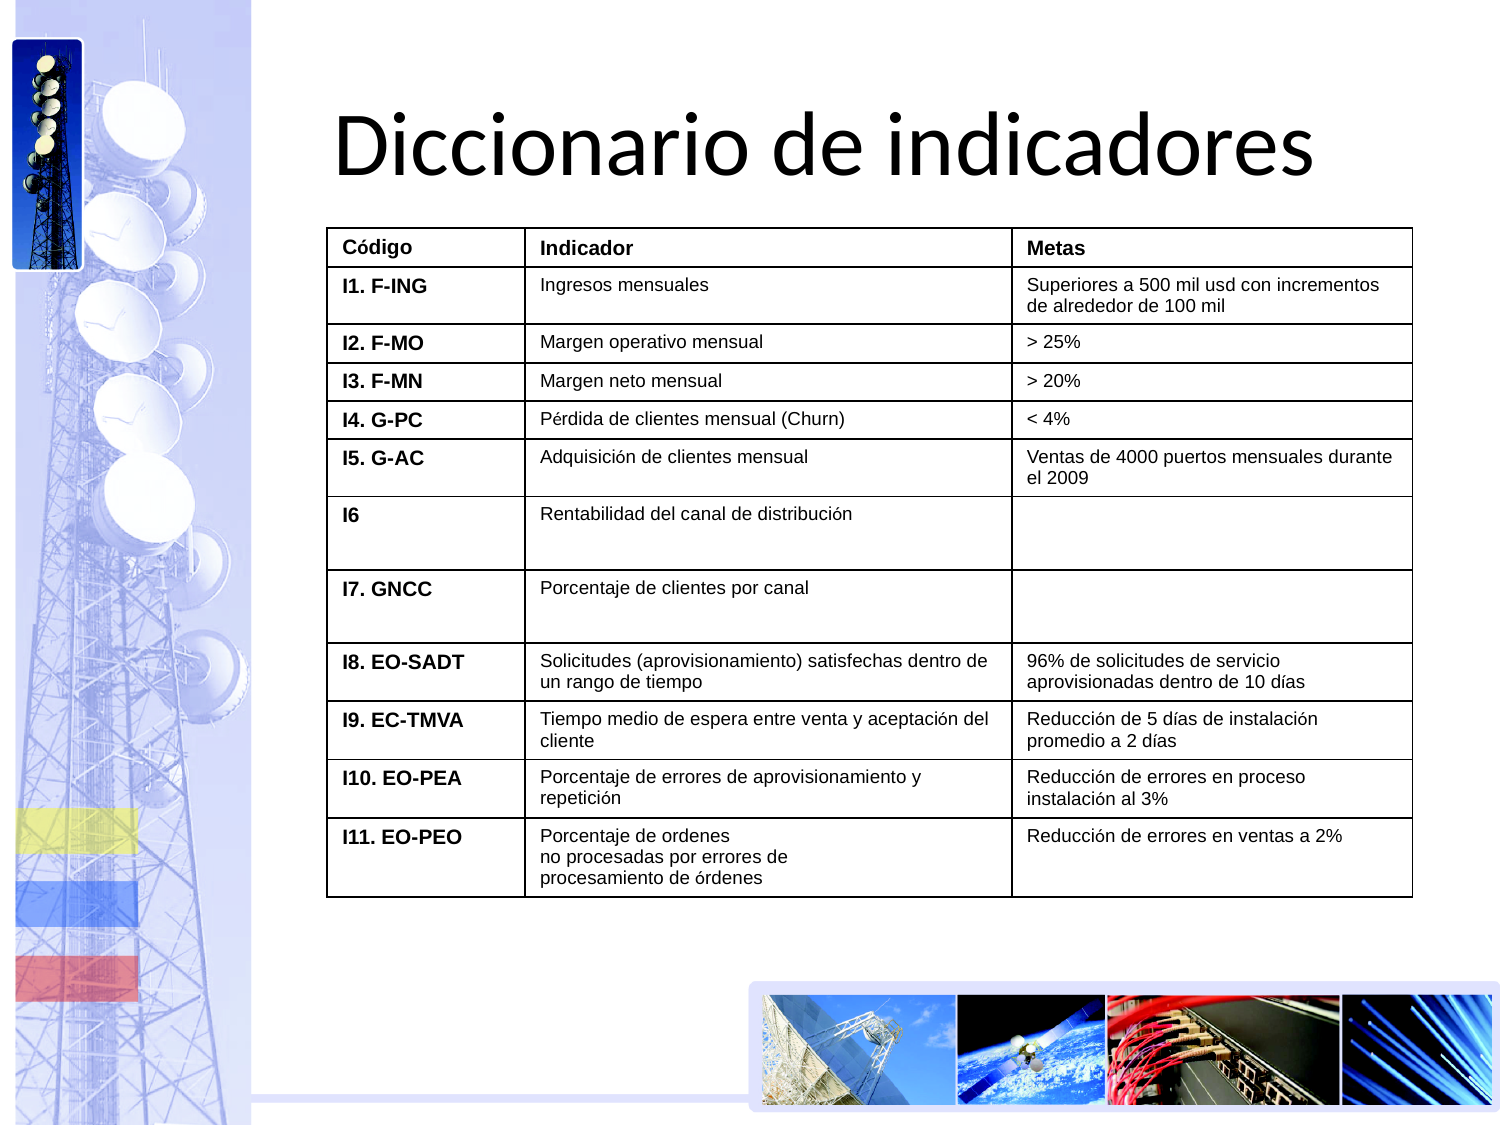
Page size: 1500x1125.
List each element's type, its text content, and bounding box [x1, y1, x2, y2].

table_cell I5. G-AC [328, 440, 524, 496]
table_cell < 4% [1013, 402, 1412, 438]
table_cell Ventas de 4000 puertos mensuales durante el 2009 [1013, 440, 1412, 496]
table_cell Reducción de errores en proceso instalación al 3% [1013, 760, 1412, 817]
table_cell Tiempo medio de espera entre venta y aceptación del cliente [526, 702, 1011, 759]
title Diccionario de indicadores [149, 44, 1500, 233]
table_cell Margen neto mensual [526, 364, 1011, 400]
table_cell Ingresos mensuales [526, 268, 1011, 323]
table_cell Reducción de 5 días de instalación promedio a 2 días [1013, 702, 1412, 759]
table_cell I1. F-ING [328, 268, 524, 323]
table_cell 96% de solicitudes de servicio aprovisionadas dentro de 10 días [1013, 644, 1412, 700]
table_cell I8. EO-SADT [328, 644, 524, 700]
table_cell Rentabilidad del canal de distribución [526, 497, 1011, 569]
table_cell Pérdida de clientes mensual (Churn) [526, 402, 1011, 438]
table_cell [1013, 497, 1412, 569]
table_cell Reducción de errores en ventas a 2% [1013, 819, 1412, 896]
table_cell Adquisición de clientes mensual [526, 440, 1011, 496]
table_cell I6 [328, 497, 524, 569]
table_cell Porcentaje de errores de aprovisionamiento y repetición [526, 760, 1011, 817]
table_cell Superiores a 500 mil usd con incrementos de alrededor de 100 mil [1013, 268, 1412, 323]
table_cell I10. EO-PEA [328, 760, 524, 817]
table_cell I7. GNCC [328, 571, 524, 642]
table_cell > 20% [1013, 364, 1412, 400]
table_cell Solicitudes (aprovisionamiento) satisfechas dentro de un rango de tiempo [526, 644, 1011, 700]
table_cell I11. EO-PEO [328, 819, 524, 896]
table_cell > 25% [1013, 325, 1412, 362]
table_header Indicador [526, 229, 1011, 266]
table_cell I9. EC-TMVA [328, 702, 524, 759]
table_cell I3. F-MN [328, 364, 524, 400]
table_header Código [328, 229, 524, 266]
table_cell Porcentaje de clientes por canal [526, 571, 1011, 642]
table_cell Margen operativo mensual [526, 325, 1011, 362]
table_cell I4. G-PC [328, 402, 524, 438]
table_cell [1013, 571, 1412, 642]
table_cell Porcentaje de ordenes no procesadas por errores de procesamiento de órdenes [526, 819, 1011, 896]
table_cell I2. F-MO [328, 325, 524, 362]
picture [0, 0, 1500, 1125]
table_header Metas [1013, 229, 1412, 266]
